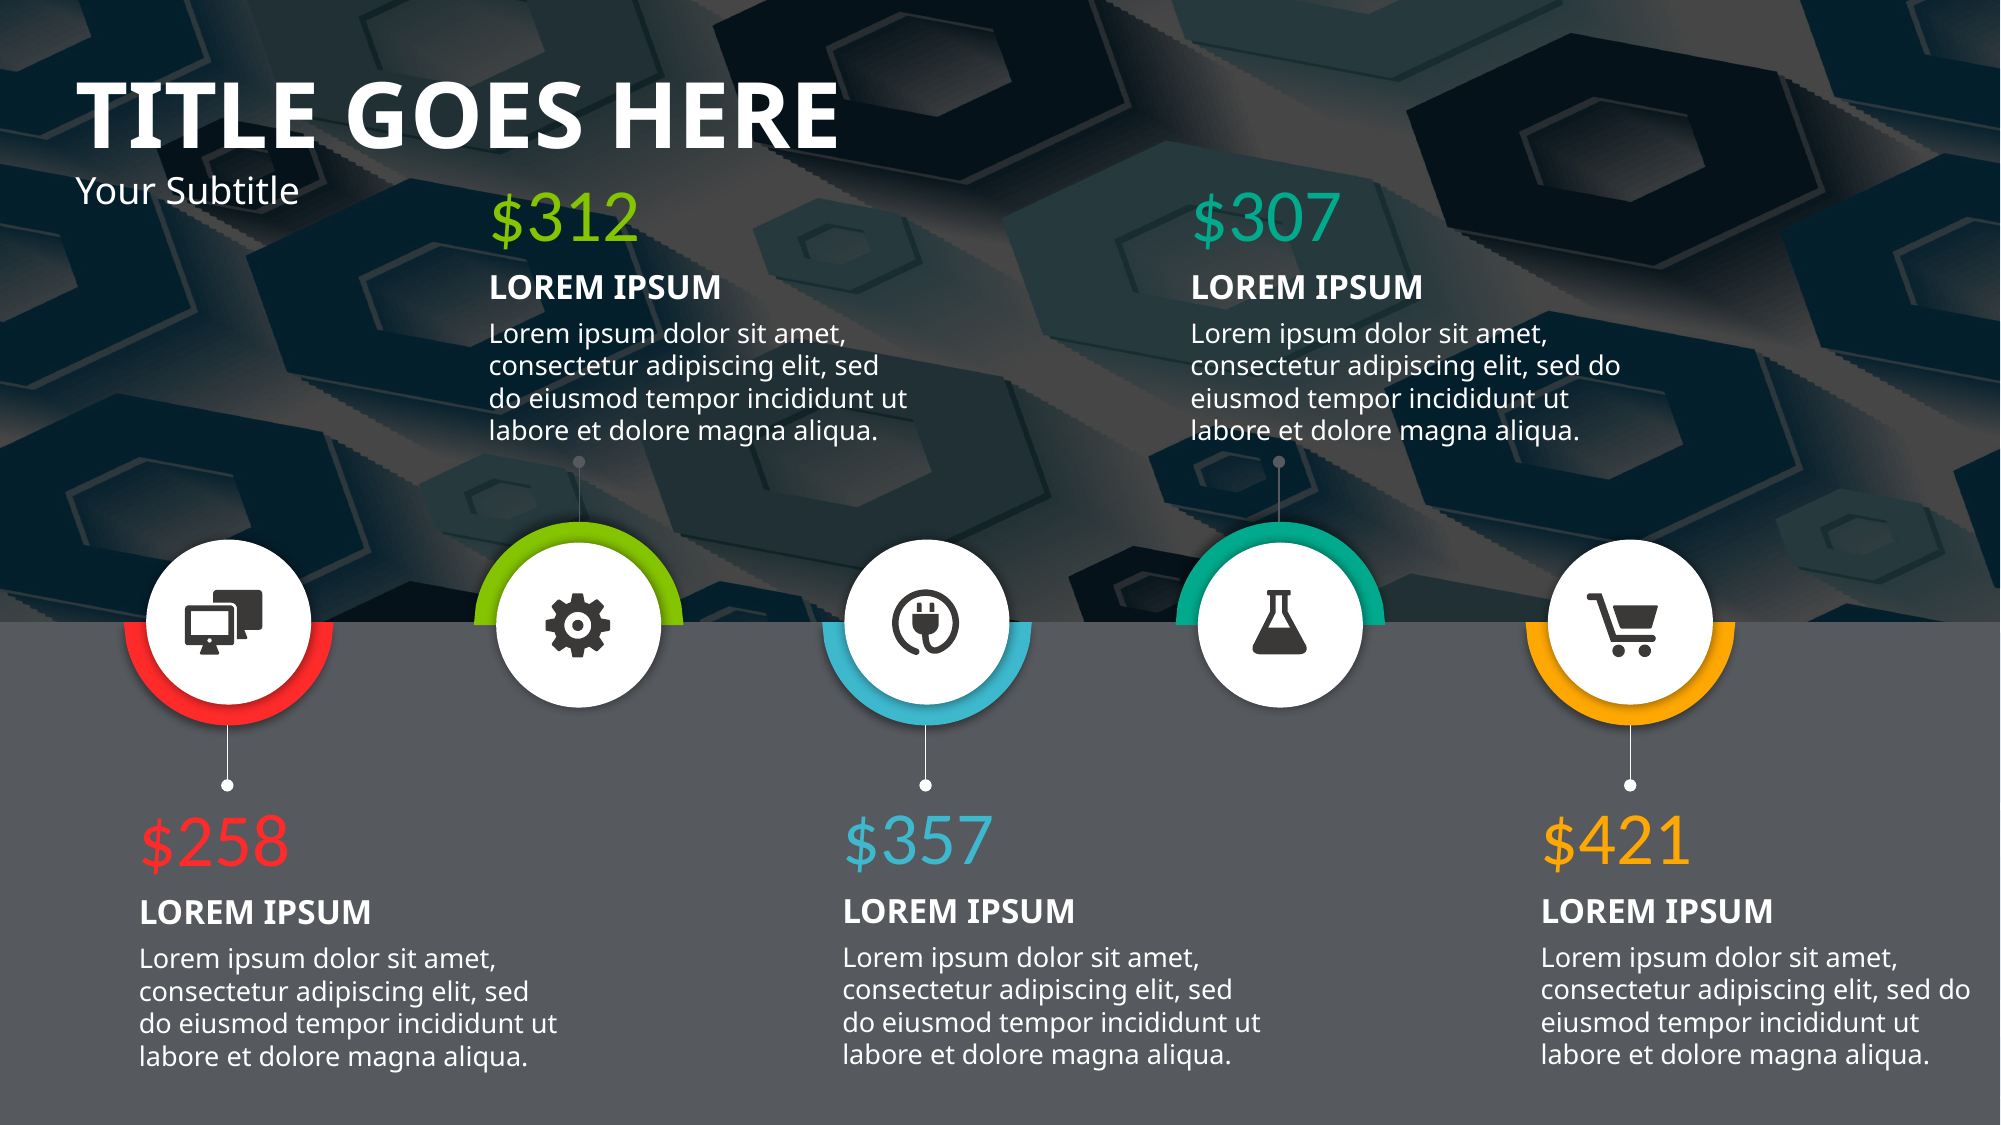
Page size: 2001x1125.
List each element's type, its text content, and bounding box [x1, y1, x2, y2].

text_box $421 LOREM IPSUM Lorem ipsum dolor sit amet, consectetur adipiscing elit, sed do eiusmod tempor incididunt ut labore et dolore magna aliqua. [1525, 782, 2000, 1078]
text_box [0, 621, 2000, 1125]
text_box $312 LOREM IPSUM Lorem ipsum dolor sit amet, consectetur adipiscing elit, sed do eiusmod tempor incididunt ut labore et dolore magna aliqua. [473, 220, 926, 454]
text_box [545, 593, 611, 658]
text_box [145, 538, 313, 706]
text_box $357 LOREM IPSUM Lorem ipsum dolor sit amet, consectetur adipiscing elit, sed do eiusmod tempor incididunt ut labore et dolore magna aliqua. [827, 782, 1279, 1078]
text_box [495, 541, 663, 709]
text_box [821, 621, 1033, 727]
text_box TITLE GOES HERE Your Subtitle [60, 49, 1036, 220]
text_box [1252, 590, 1307, 655]
text_box [472, 520, 685, 627]
picture [0, 0, 2001, 1125]
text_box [184, 589, 263, 655]
text_box $307 LOREM IPSUM Lorem ipsum dolor sit amet, consectetur adipiscing elit, sed do eiusmod tempor incididunt ut labore et dolore magna aliqua. [1175, 158, 1651, 454]
text_box [1196, 541, 1364, 709]
text_box [1546, 538, 1714, 706]
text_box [892, 589, 960, 655]
text_box $258 LOREM IPSUM Lorem ipsum dolor sit amet, consectetur adipiscing elit, sed do eiusmod tempor incididunt ut labore et dolore magna aliqua. [123, 784, 584, 1079]
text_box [1586, 593, 1658, 658]
text_box [843, 538, 1011, 706]
text_box [122, 621, 335, 727]
text_box [1174, 520, 1387, 627]
text_box [1524, 621, 1737, 727]
